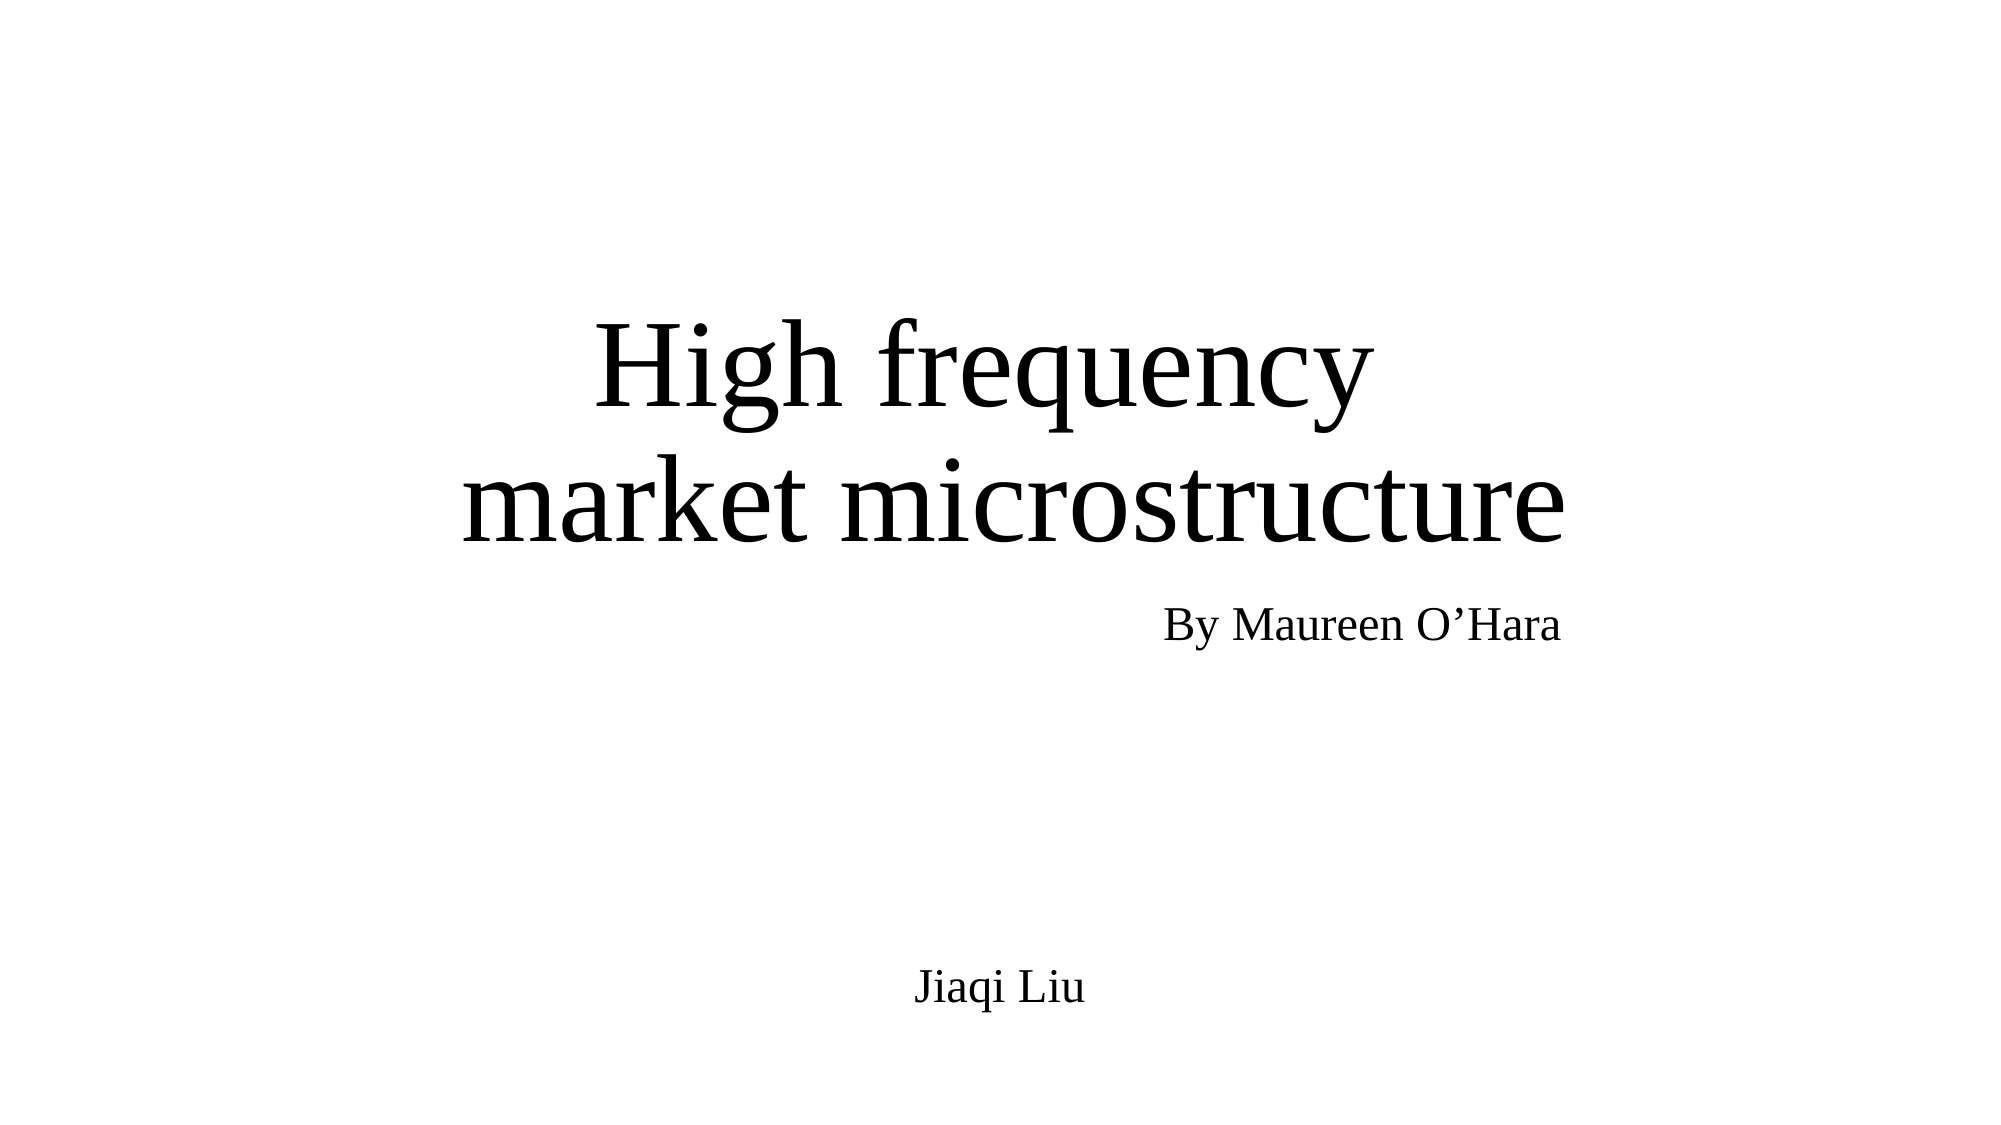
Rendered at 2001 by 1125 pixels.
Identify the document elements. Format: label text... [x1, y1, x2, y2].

title High frequency market microstructure [249, 184, 1750, 576]
subtitle By Maureen O’Hara Jiaqi Liu [249, 590, 1750, 1021]
